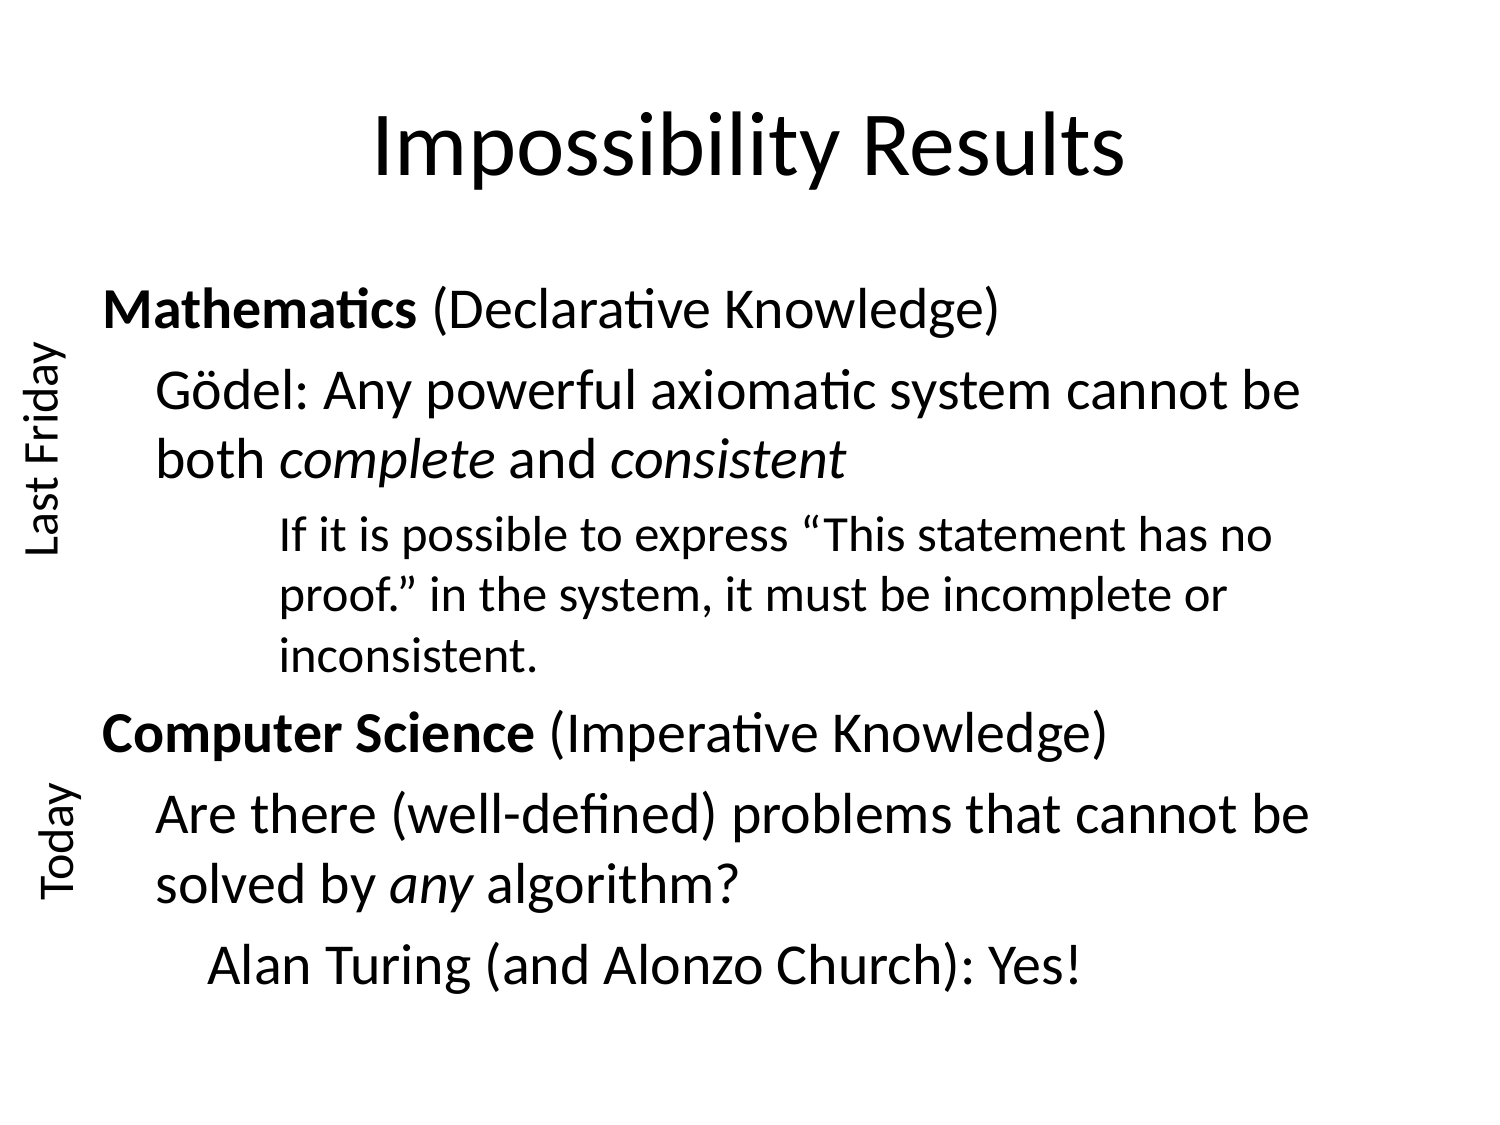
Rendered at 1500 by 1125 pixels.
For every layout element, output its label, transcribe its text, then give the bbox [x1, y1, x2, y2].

text_box Today [15, 767, 91, 916]
list Mathematics (Declarative Knowledge) Gödel: Any powerful axiomatic system cannot be both complete and consistent If it is possible to express “This statement has no proof.” in the system, it must be incomplete or inconsistent. Computer Science (Imperative Knowledge) Are there (well-defined) problems that cannot be solved by any algorithm? Alan Turing (and Alonzo Church): Yes! [87, 262, 1438, 1005]
text_box Last Friday [0, 326, 75, 572]
title Impossibility Results [75, 45, 1425, 233]
